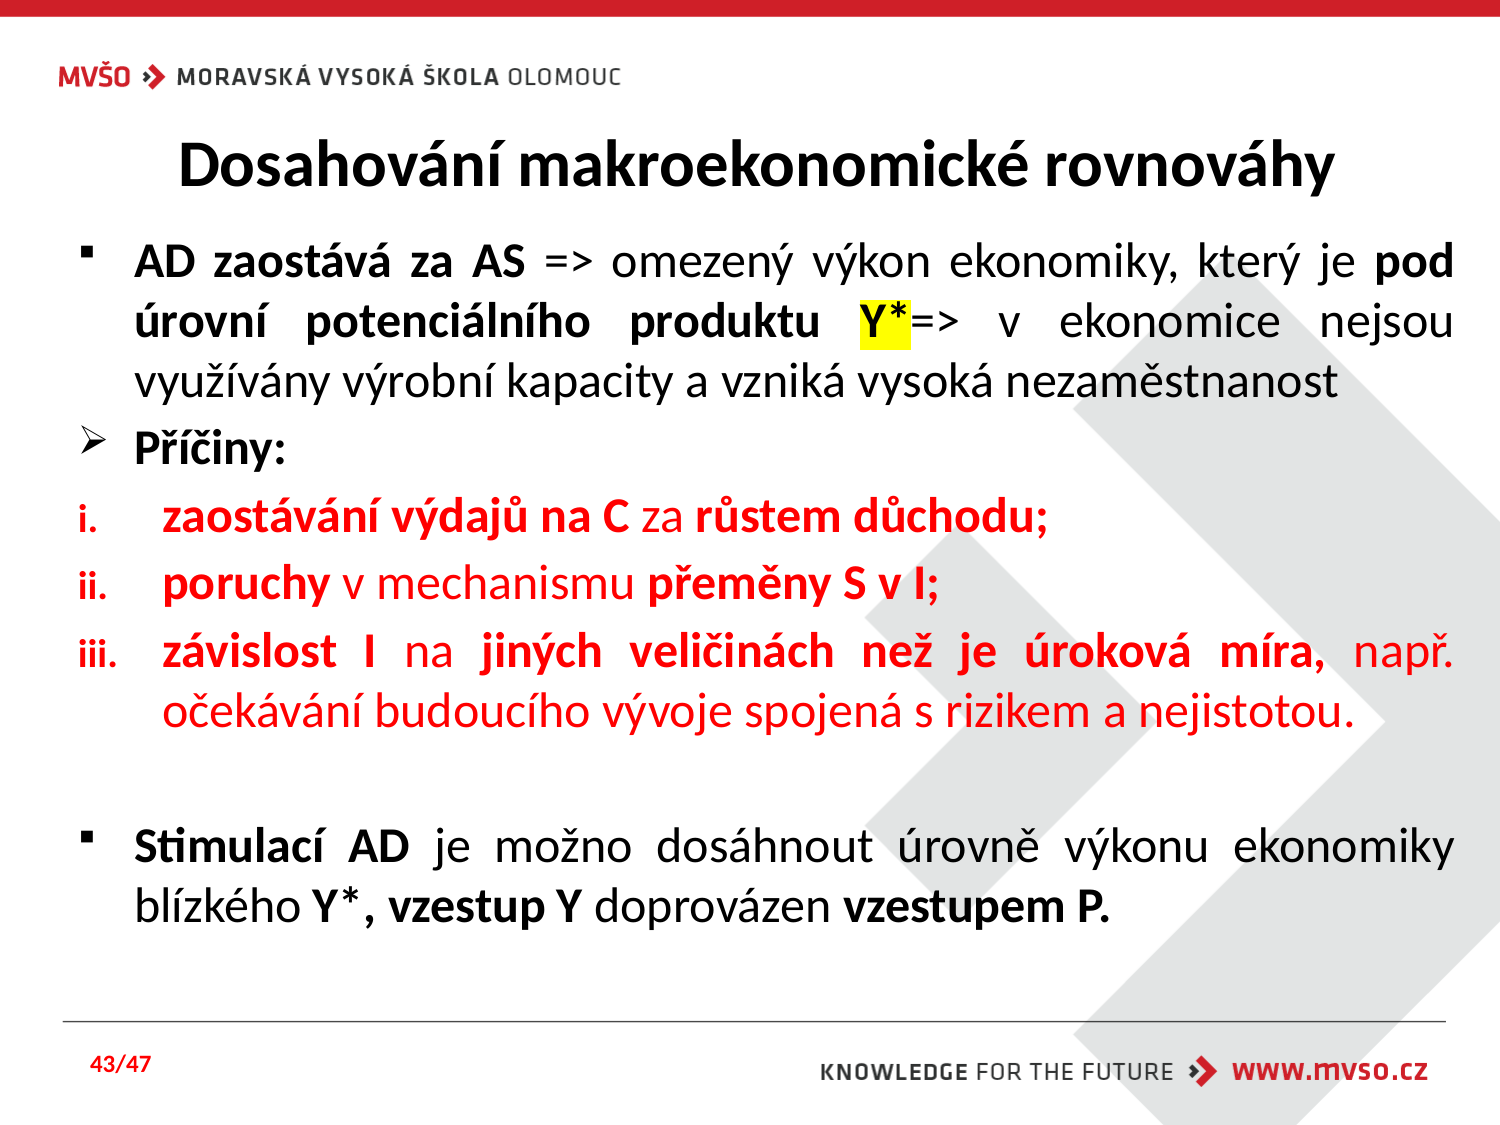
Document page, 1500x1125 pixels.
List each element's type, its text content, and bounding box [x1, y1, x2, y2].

text_box 43/47 [74, 1040, 213, 1085]
title Dosahování makroekonomické rovnováhy [79, 100, 1436, 219]
list AD zaostává za AS => omezený výkon ekonomiky, který je pod úrovní potenciálního produktu Y*=> v ekonomice nejsou využívány výrobní kapacity a vzniká vysoká nezaměstnanost Příčiny: zaostávání výdajů na C za růstem důchodu; poruchy v mechanismu přeměny S v I; závislost I na jiných veličinách než je úroková míra, např. očekávání budoucího vývoje spojená s rizikem a nejistotou. Stimulací AD je možno dosáhnout úrovně výkonu ekonomiky blízkého Y*, vzestup Y doprovázen vzestupem P. [44, 219, 1471, 1083]
picture [0, 0, 1500, 1125]
